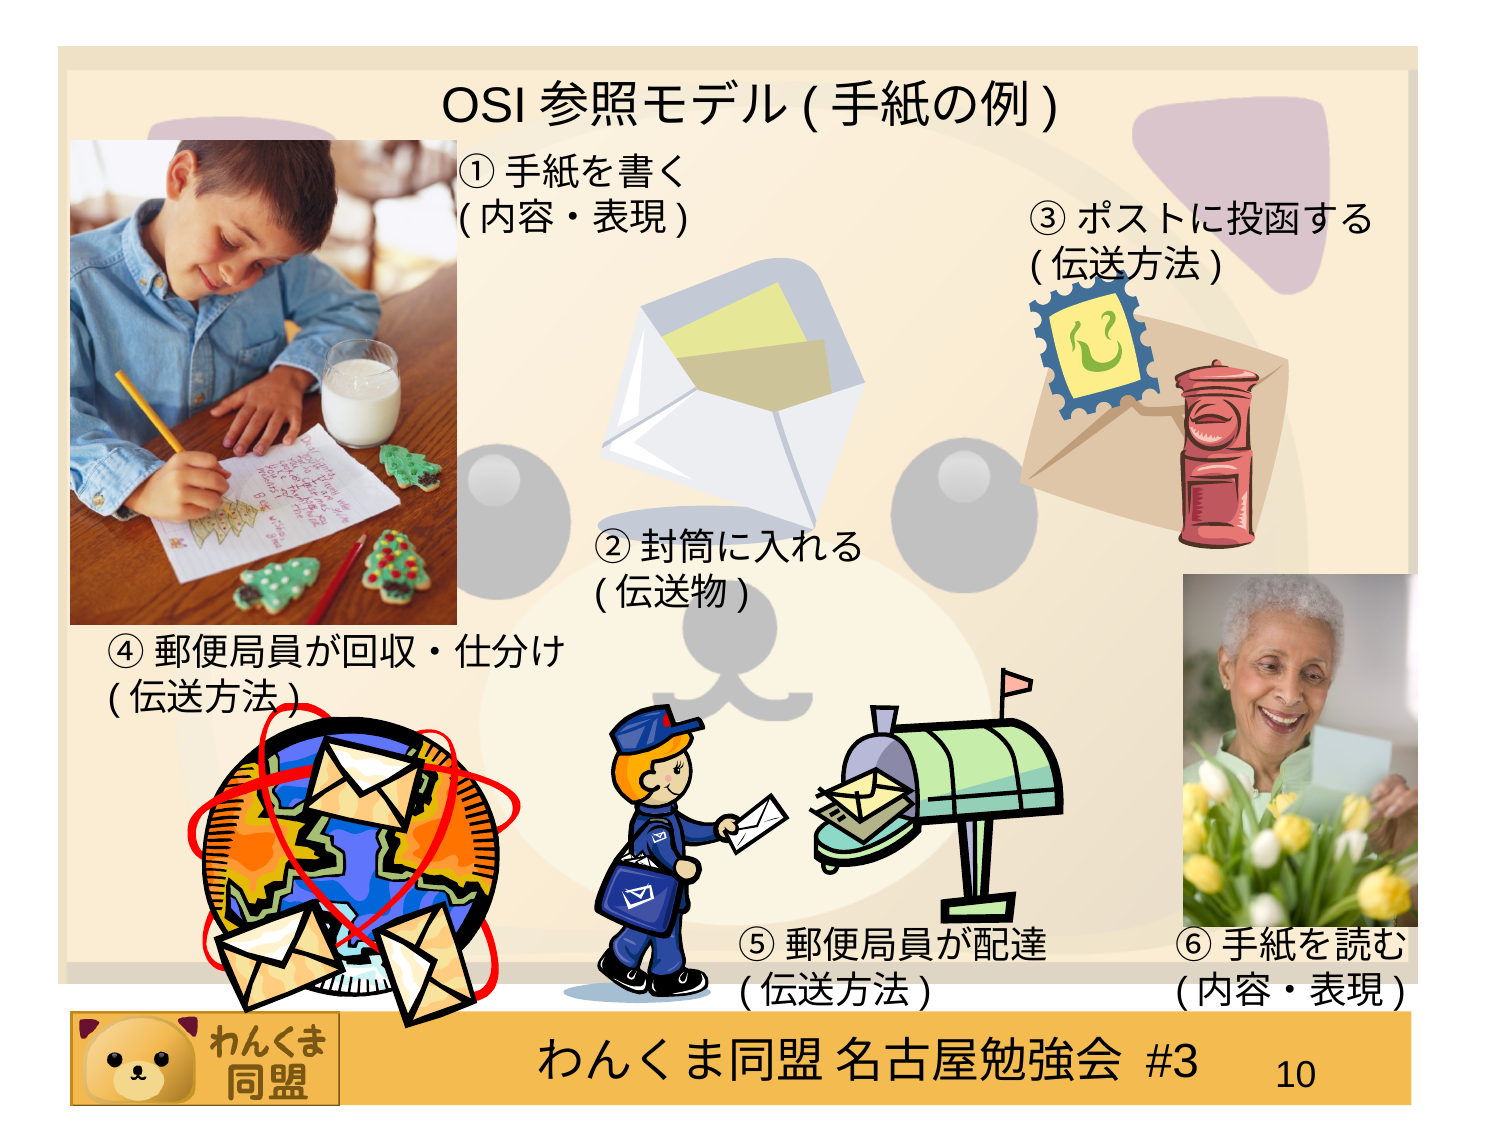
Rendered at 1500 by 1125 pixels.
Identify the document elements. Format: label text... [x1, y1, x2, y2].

text_box ②封筒に入れる (伝送物) [579, 515, 881, 621]
title OSI参照モデル(手紙の例) [74, 44, 1426, 162]
text_box ⑤郵便局員が配達 (伝送方法) [723, 913, 1063, 1019]
text_box ①手紙を書く (内容・表現) [458, 140, 707, 246]
text_box ⑥手紙を読む (内容・表現) [1160, 913, 1424, 1019]
text_box ③ポストに投函する (伝送方法) [1014, 187, 1391, 293]
picture [58, 46, 1419, 1106]
text_box ④郵便局員が回収・仕分け (伝送方法) [92, 621, 582, 726]
